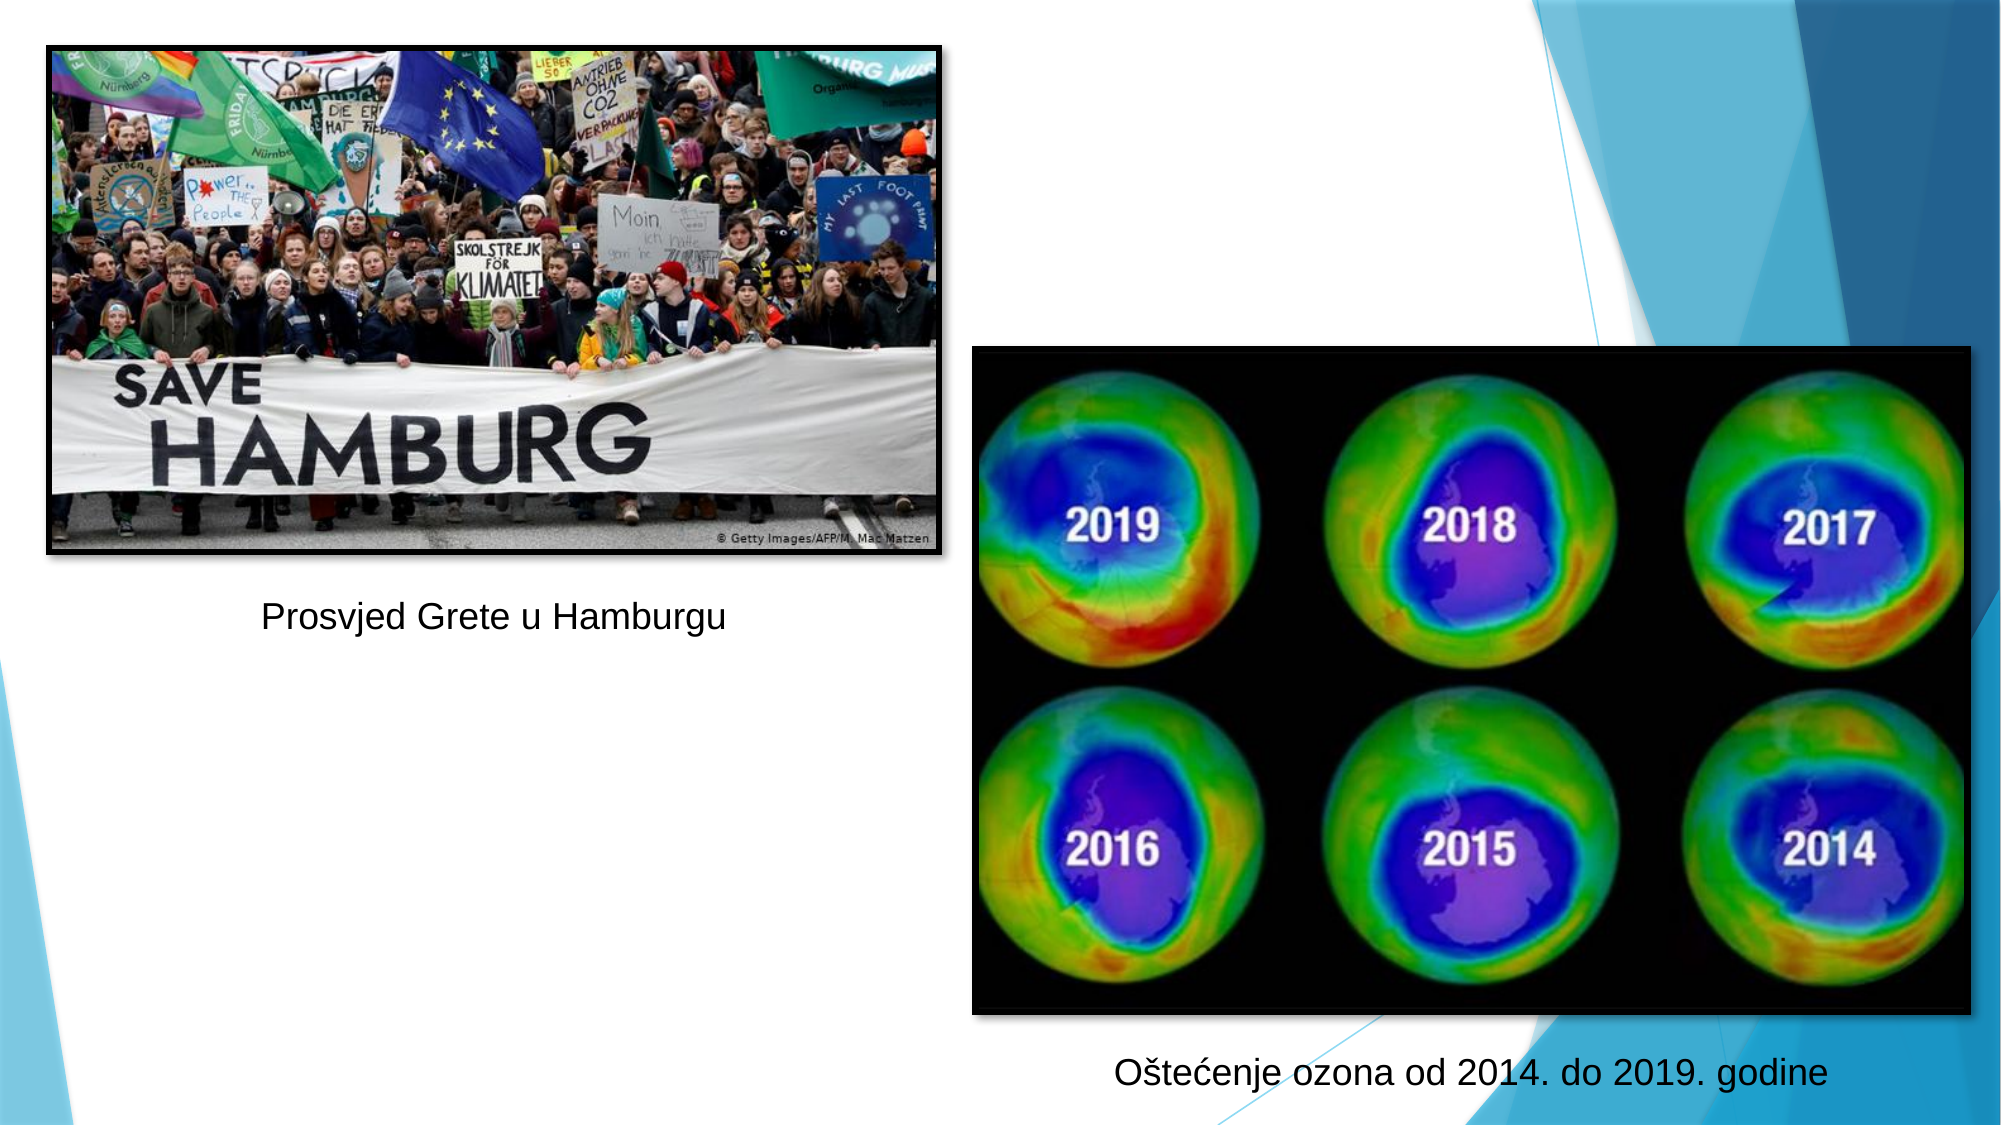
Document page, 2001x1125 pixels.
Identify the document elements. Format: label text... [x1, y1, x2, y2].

text_box Prosvjed Grete u Hamburgu [51, 584, 936, 645]
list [51, 50, 937, 550]
picture [978, 351, 1965, 1010]
text_box Oštećenje ozona od 2014. do 2019. godine [978, 1040, 1965, 1101]
